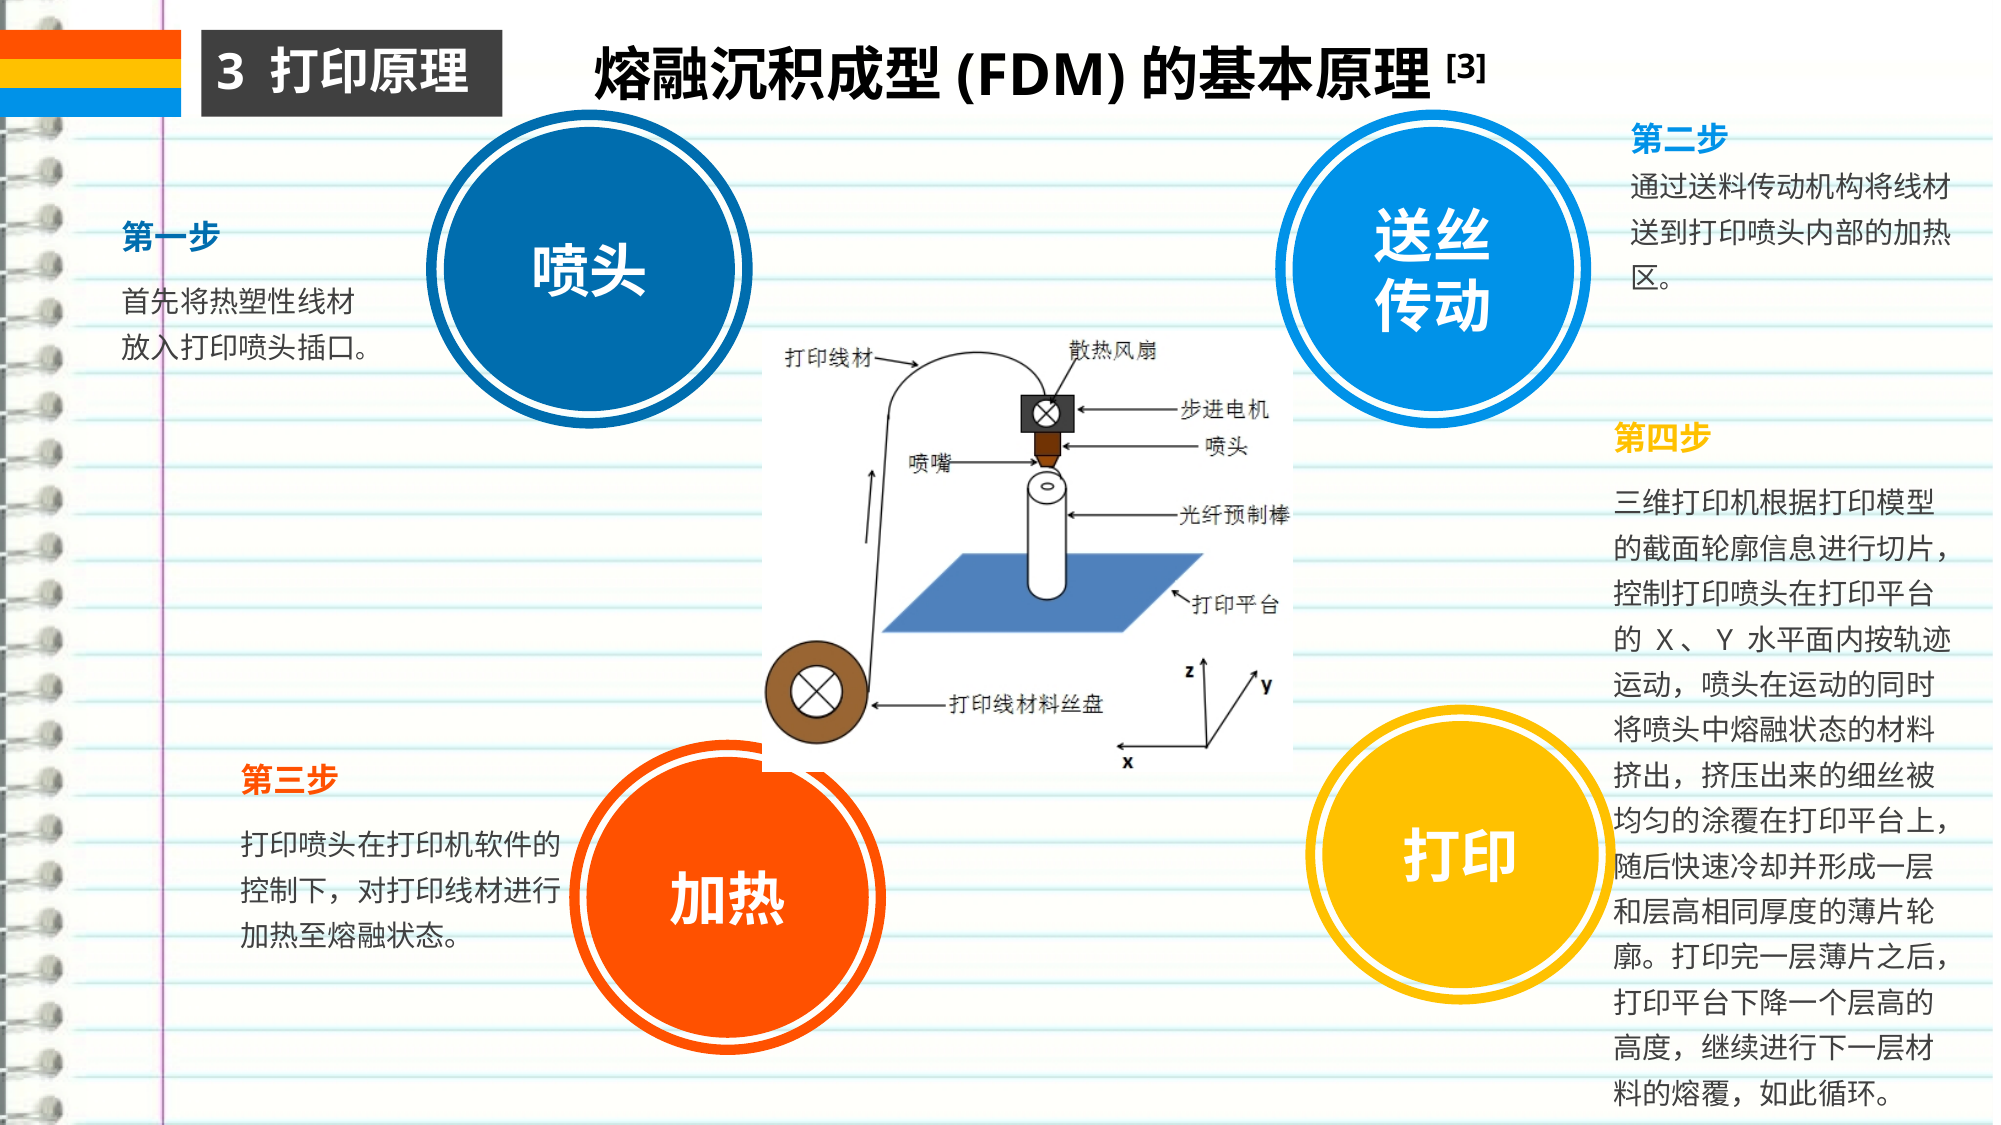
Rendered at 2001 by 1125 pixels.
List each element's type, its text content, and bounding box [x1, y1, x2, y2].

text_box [569, 739, 886, 1055]
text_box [426, 109, 753, 429]
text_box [1305, 704, 1598, 1005]
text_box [1275, 109, 1592, 429]
list 3 打印原理 [200, 29, 439, 118]
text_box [225, 739, 584, 962]
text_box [1598, 397, 1975, 1124]
picture [0, 0, 2001, 1125]
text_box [1615, 90, 1975, 304]
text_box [106, 196, 372, 373]
text_box 熔融沉积成型(FDM)的基本原理[3] [439, 29, 1641, 295]
